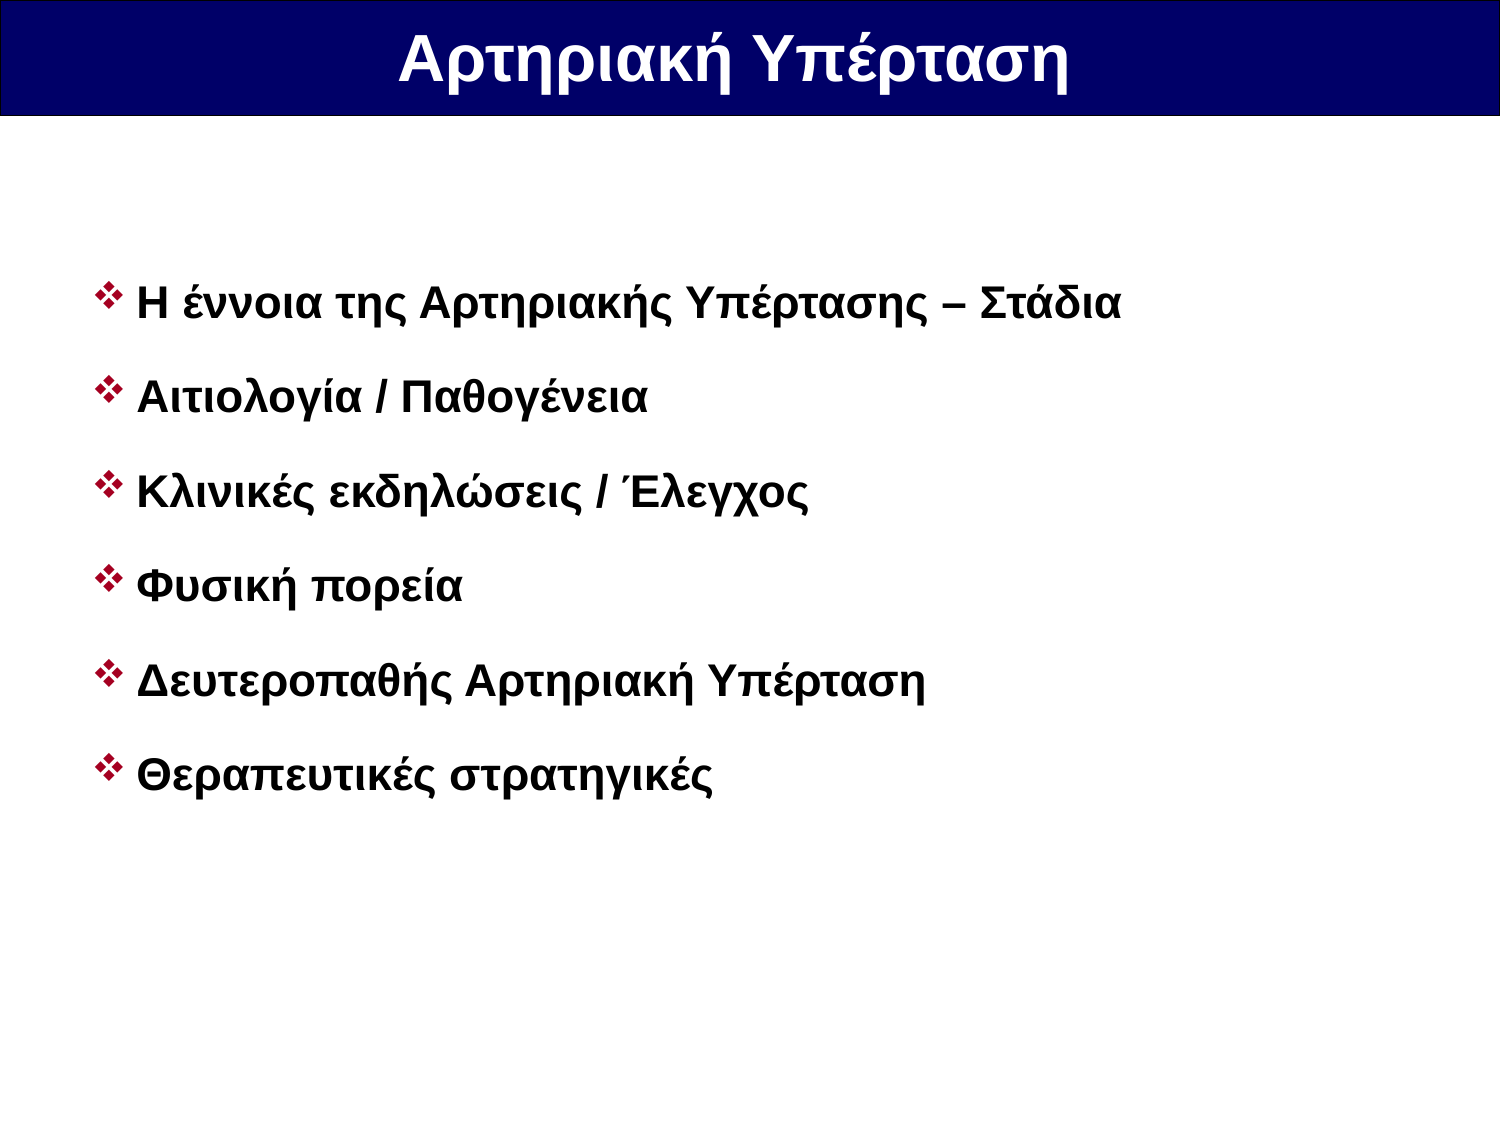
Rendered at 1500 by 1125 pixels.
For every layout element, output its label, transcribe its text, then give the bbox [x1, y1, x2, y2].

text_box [0, 0, 1500, 116]
list Η έννοια της Αρτηριακής Υπέρτασης – Στάδια Αιτιολογία / Παθογένεια Κλινικές εκδηλώσεις / Έλεγχος Φυσική πορεία Δευτεροπαθής Αρτηριακή Υπέρταση Θεραπευτικές στρατηγικές [76, 237, 1426, 988]
